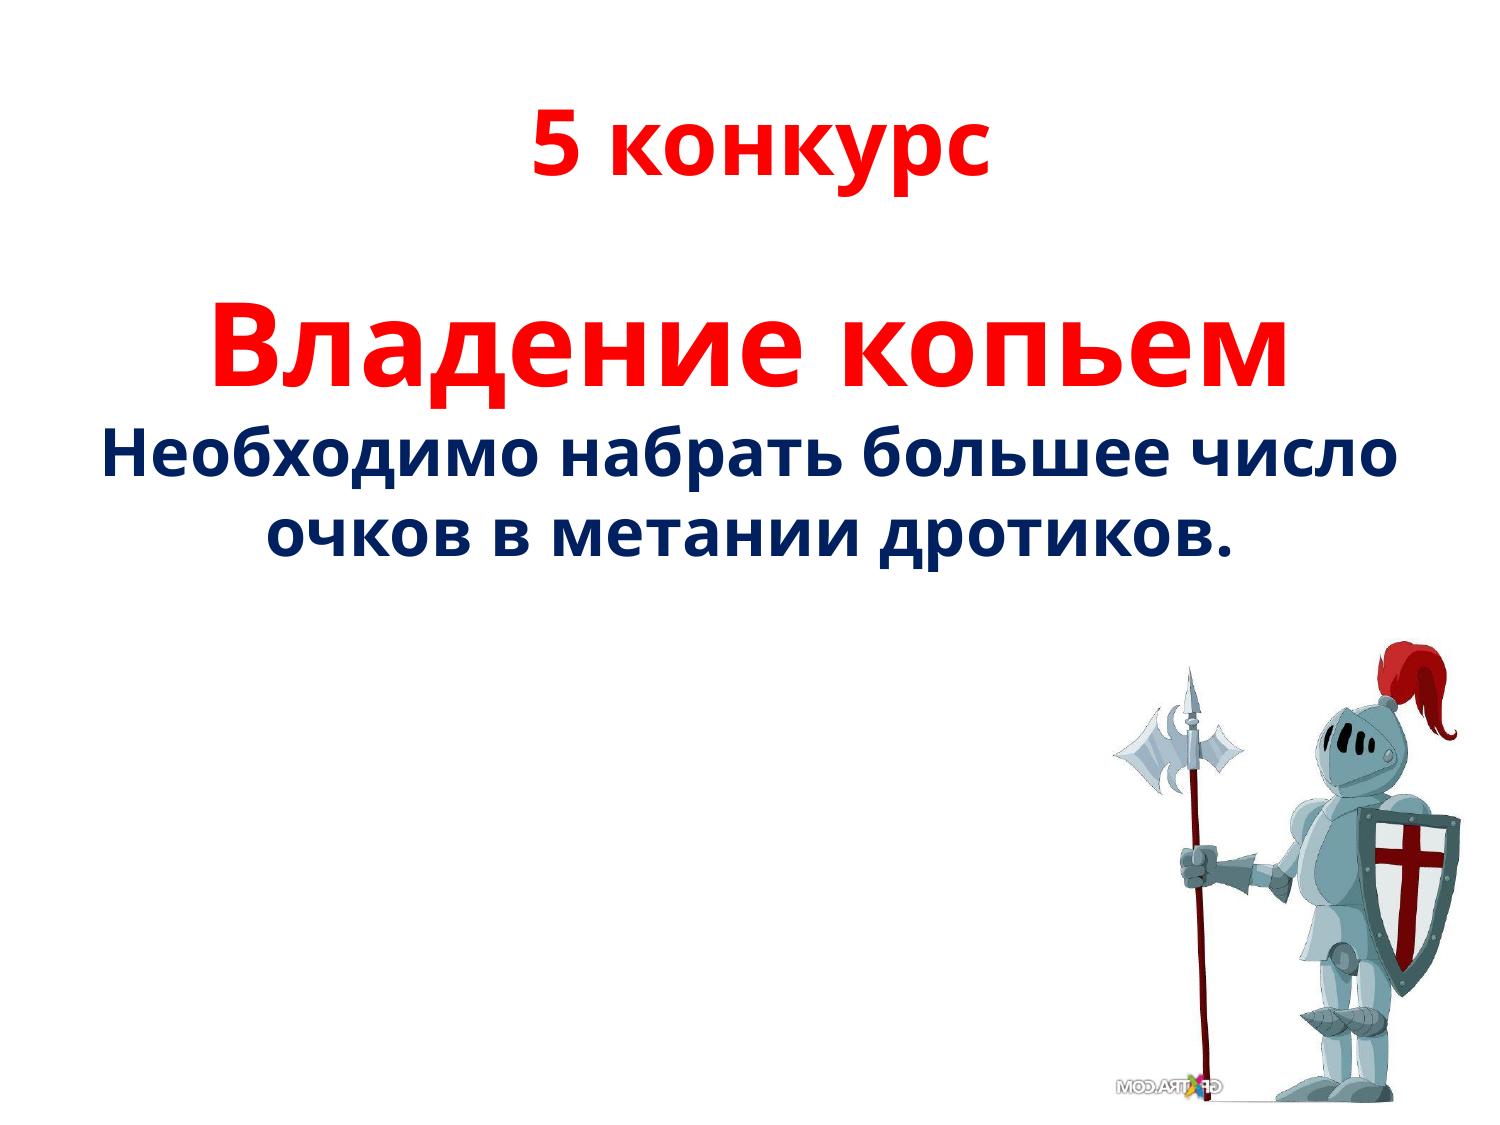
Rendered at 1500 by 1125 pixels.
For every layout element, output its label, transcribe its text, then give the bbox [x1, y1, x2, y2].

title 5 конкурс [75, 45, 1425, 233]
picture [1109, 638, 1464, 1106]
list Владение копьем Необходимо набрать большее число очков в метании дротиков. [75, 262, 1425, 1005]
